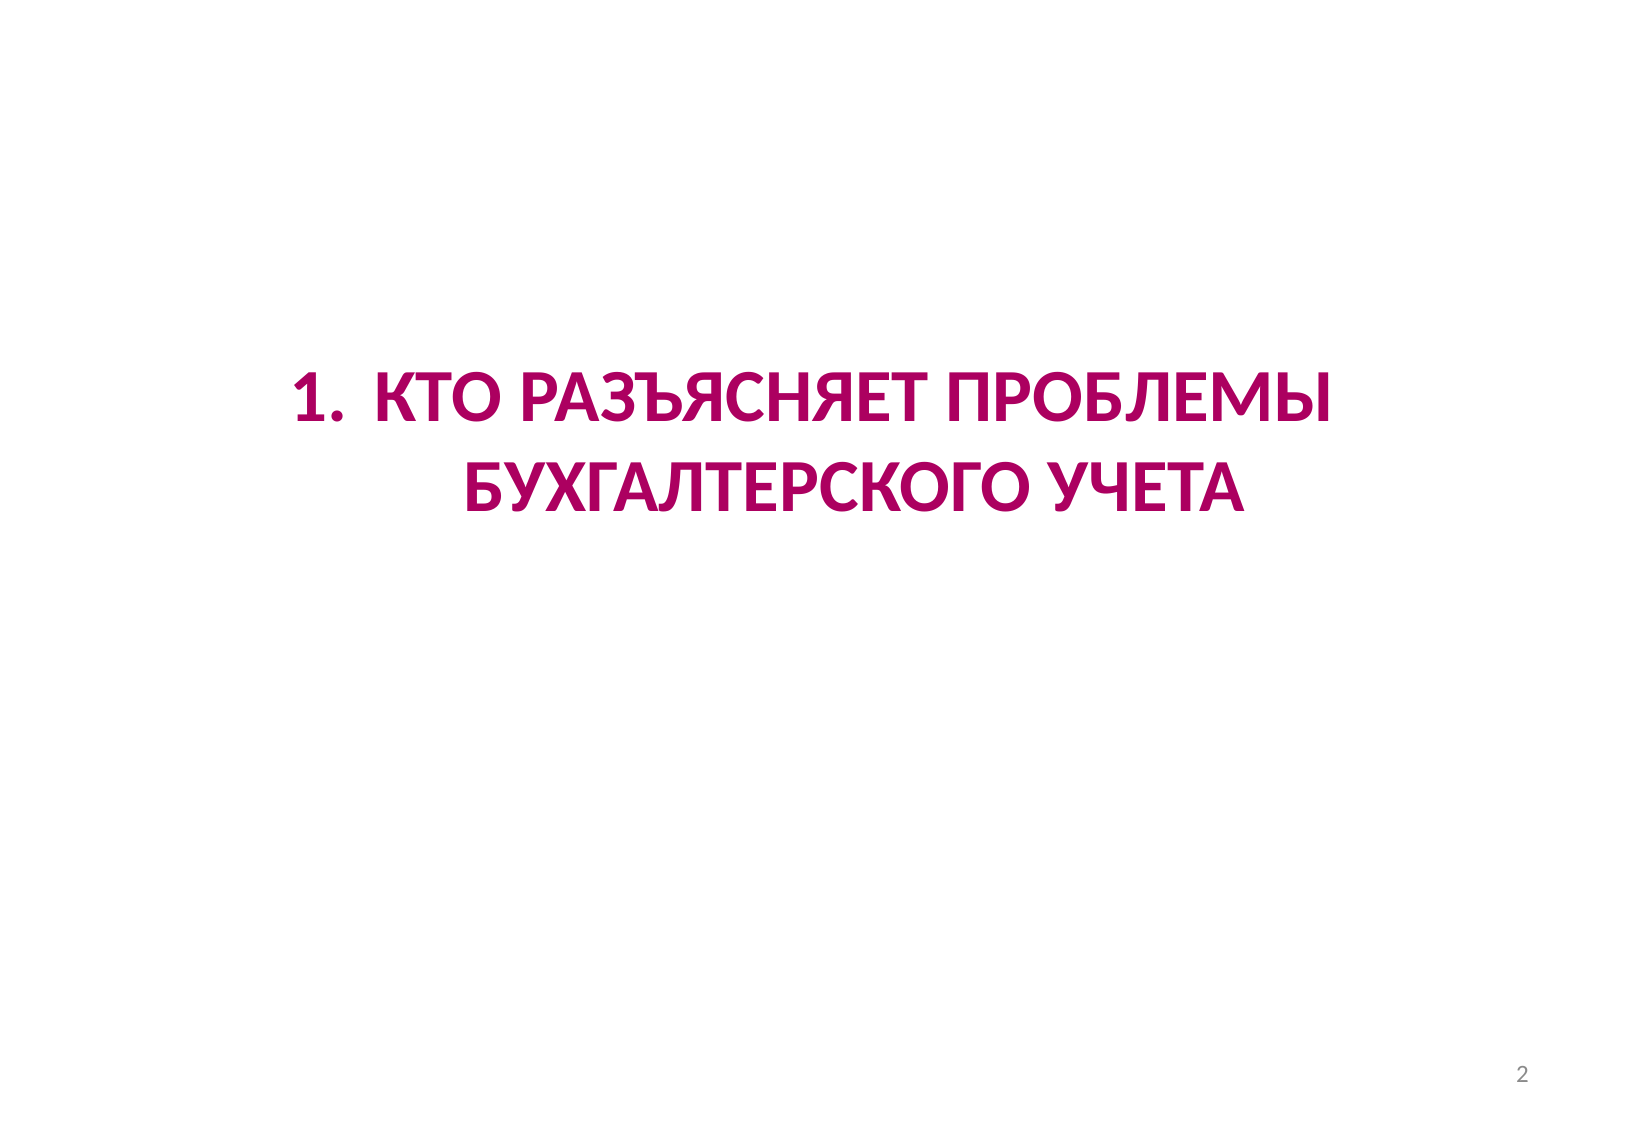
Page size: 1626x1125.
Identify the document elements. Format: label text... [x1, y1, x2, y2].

slide_number 2 [1164, 1042, 1544, 1103]
list КТО РАЗЪЯСНЯЕТ ПРОБЛЕМЫ БУХГАЛТЕРСКОГО УЧЕТА [32, 54, 1593, 917]
